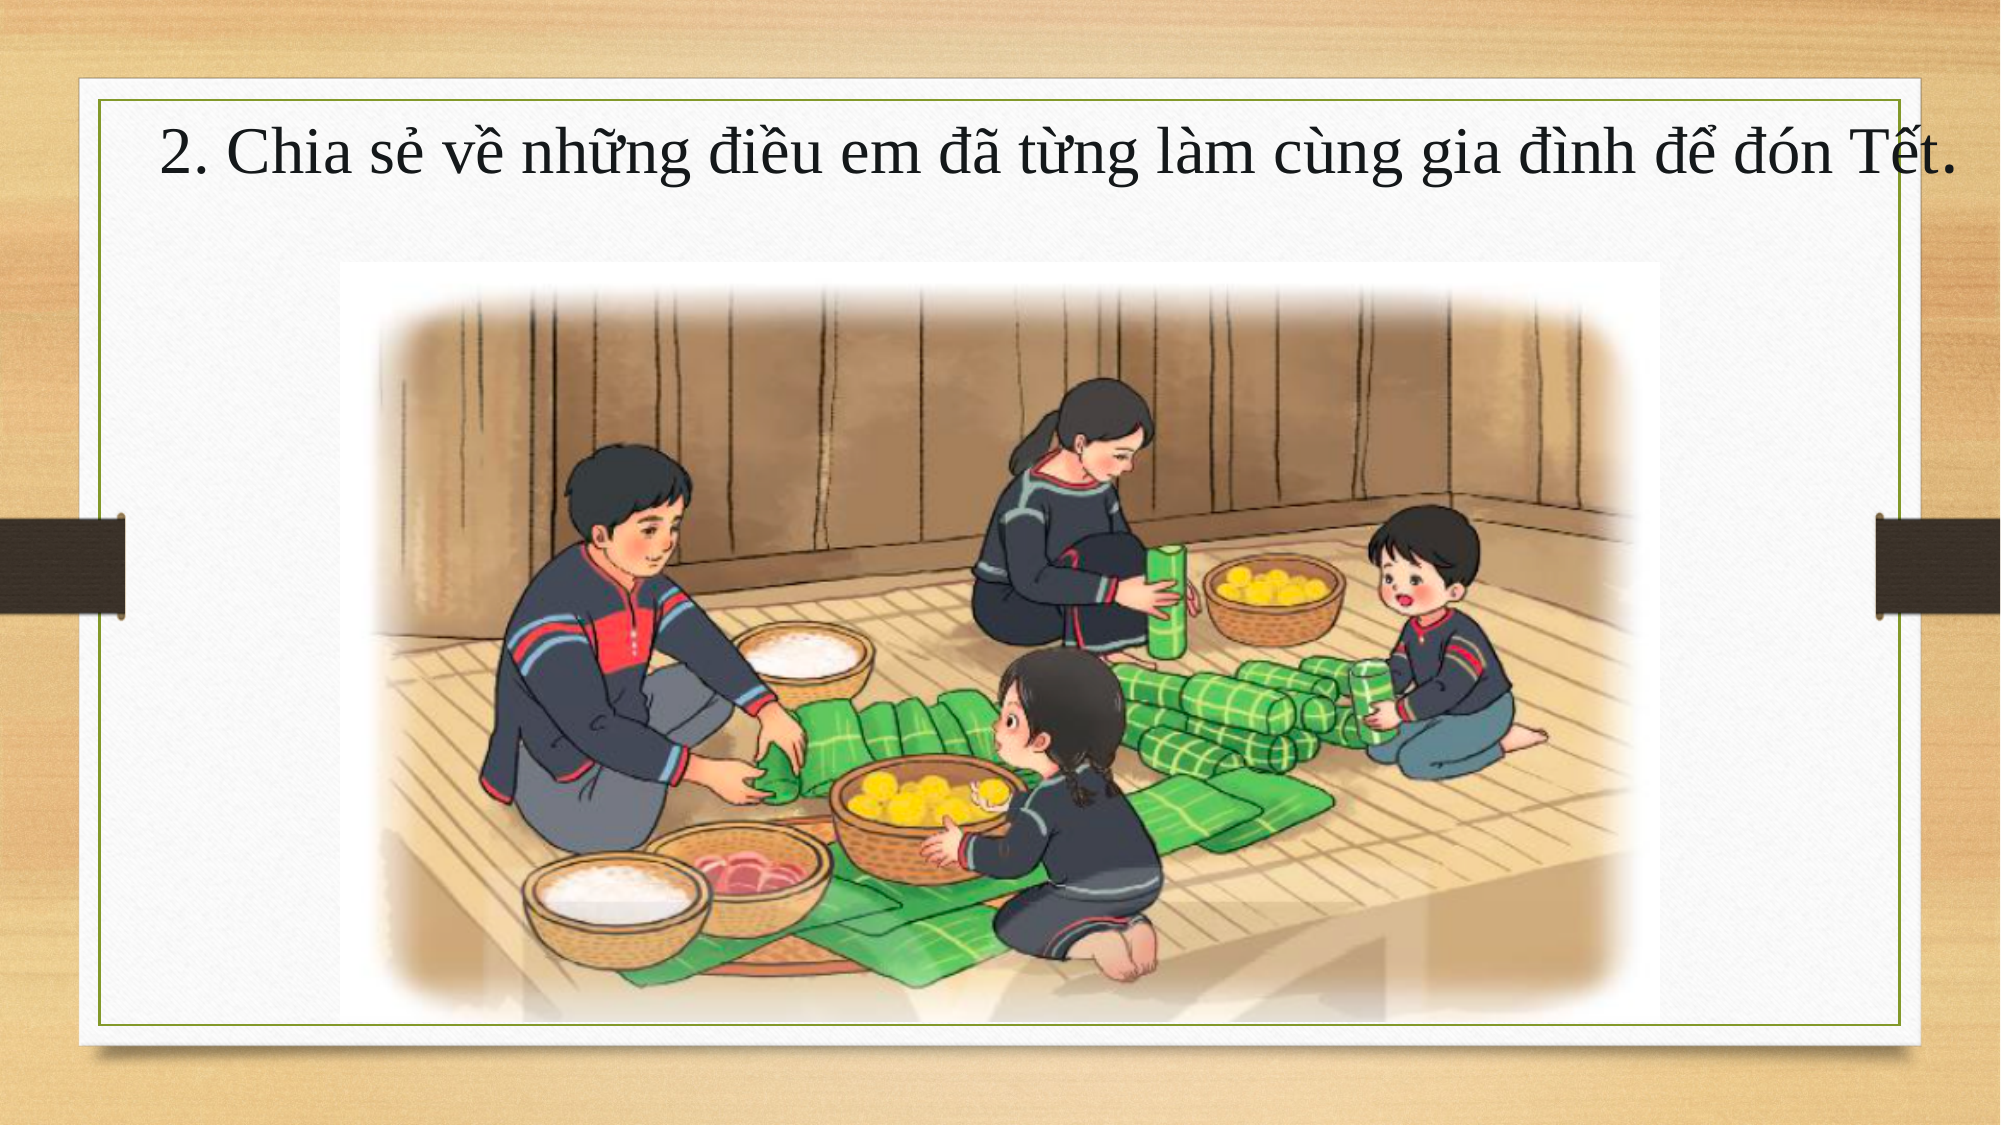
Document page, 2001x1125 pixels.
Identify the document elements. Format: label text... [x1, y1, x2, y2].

picture [0, 0, 2001, 1125]
text_box 2. Chia sẻ về những điều em đã từng làm cùng gia đình để đón Tết. [145, 59, 2000, 194]
